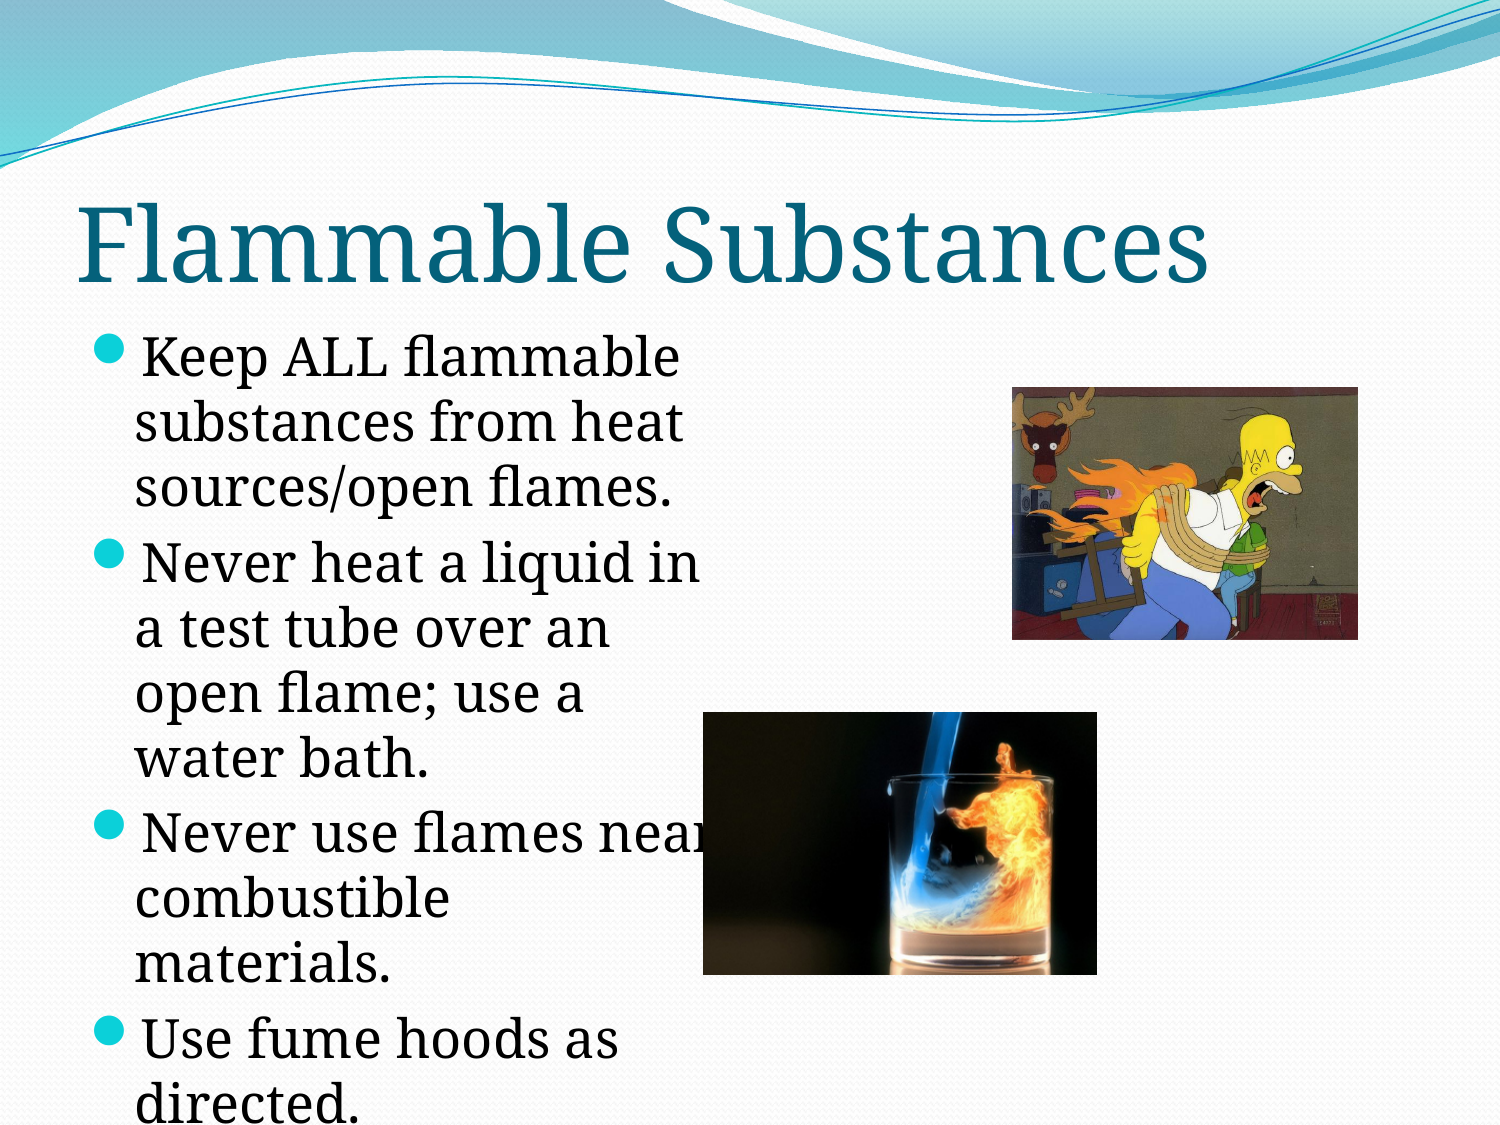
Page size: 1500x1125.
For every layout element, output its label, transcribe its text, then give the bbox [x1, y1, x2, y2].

picture [702, 712, 1098, 976]
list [1012, 387, 1358, 640]
title Flammable Substances [75, 115, 1425, 303]
list Keep ALL flammable substances from heat sources/open flames. Never heat a liquid in a test tube over an open flame; use a water bath. Never use flames near combustible materials. Use fume hoods as directed. [75, 314, 738, 1043]
